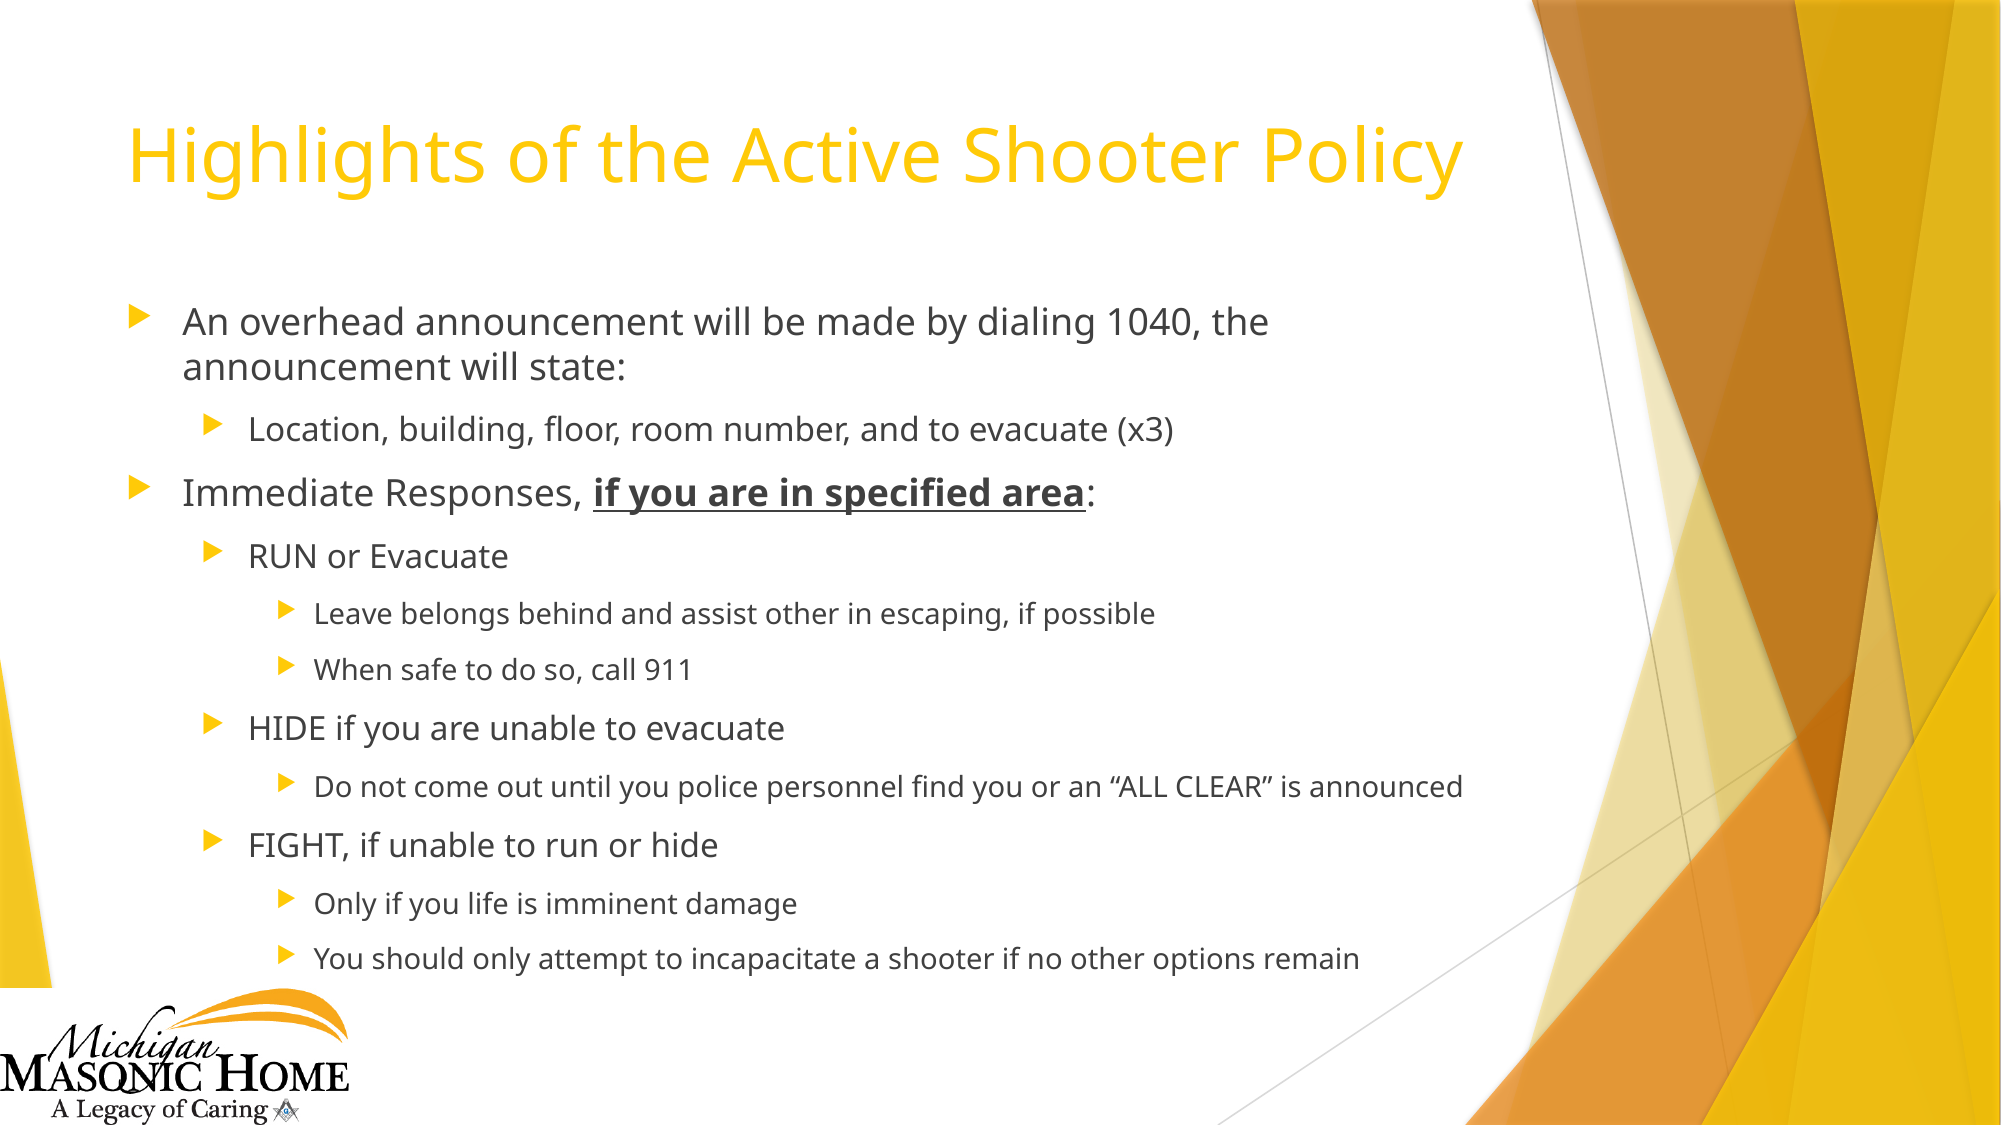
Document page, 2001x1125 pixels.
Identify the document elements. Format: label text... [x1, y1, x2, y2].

list An overhead announcement will be made by dialing 1040, the announcement will state: Location, building, floor, room number, and to evacuate (x3) Immediate Responses, if you are in specified area: RUN or Evacuate Leave belongs behind and assist other in escaping, if possible When safe to do so, call 911 HIDE if you are unable to evacuate Do not come out until you police personnel find you or an “ALL CLEAR” is announced FIGHT, if unable to run or hide Only if you life is imminent damage You should only attempt to incapacitate a shooter if no other options remain [111, 290, 1522, 989]
picture [0, 988, 349, 1125]
title Highlights of the Active Shooter Policy [111, 99, 1522, 290]
